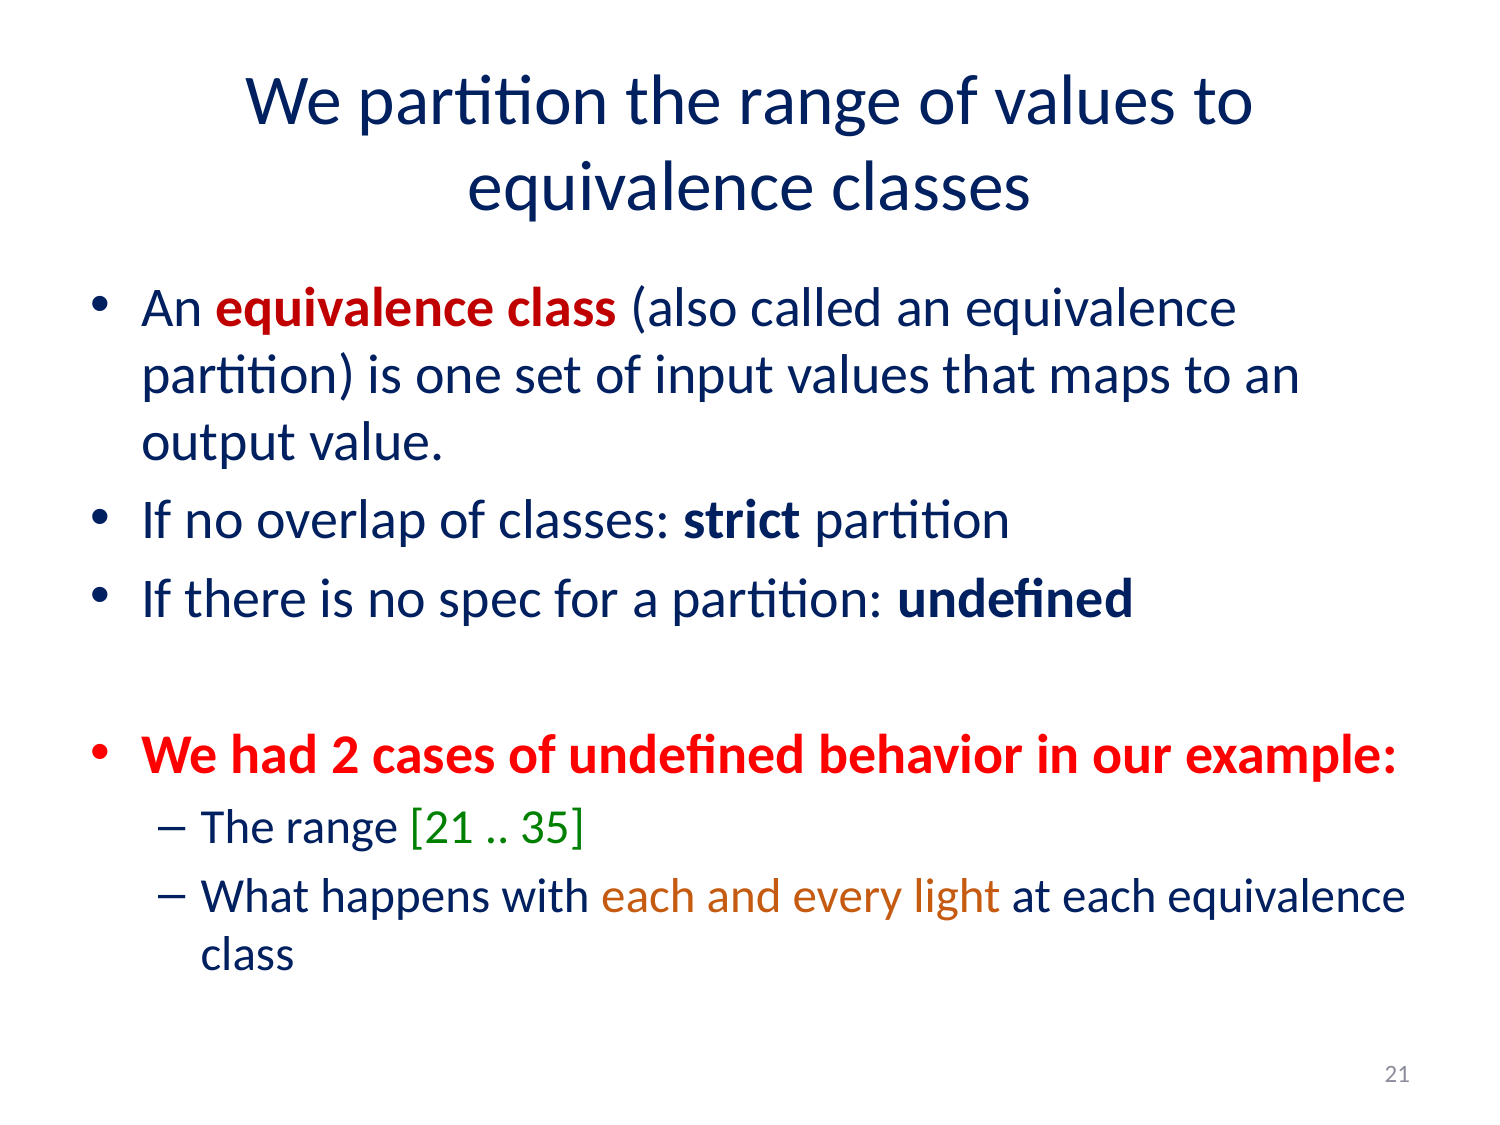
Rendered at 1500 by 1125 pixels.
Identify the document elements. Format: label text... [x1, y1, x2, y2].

slide_number 21 [1074, 1042, 1425, 1103]
title We partition the range of values to equivalence classes [75, 45, 1425, 233]
list An equivalence class (also called an equivalence partition) is one set of input values that maps to an output value. If no overlap of classes: strict partition If there is no spec for a partition: undefined We had 2 cases of undefined behavior in our example: The range [21 .. 35] What happens with each and every light at each equivalence class [75, 262, 1425, 1005]
